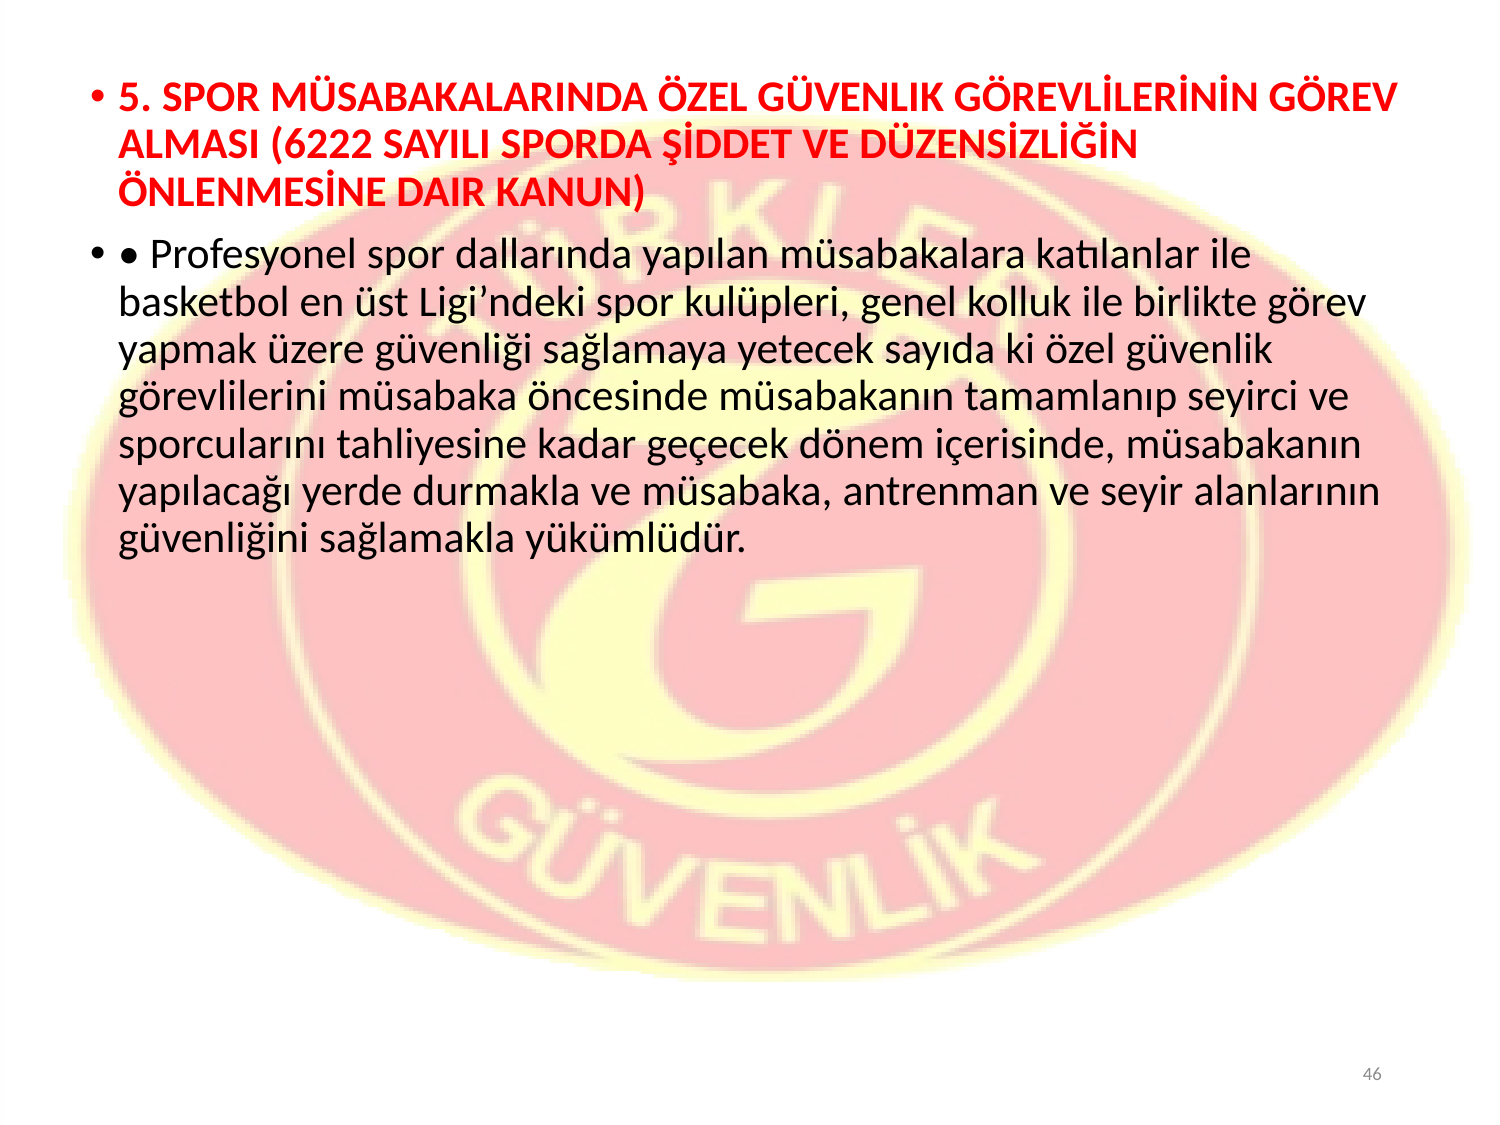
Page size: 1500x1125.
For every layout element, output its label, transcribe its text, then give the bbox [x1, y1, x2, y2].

slide_number 46 [1059, 1042, 1397, 1103]
list 5. SPOR MÜSABAKALARINDA ÖZEL GÜVENLIK GÖREVLİLERİNİN GÖREV ALMASI (6222 SAYILI SPORDA ŞİDDET VE DÜZENSİZLİĞİN ÖNLENMESİNE DAIR KANUN) • Profesyonel spor dallarında yapılan müsabakalara katılanlar ile basketbol en üst Ligi’ndeki spor kulüpleri, genel kolluk ile birlikte görev yapmak üzere güvenliği sağlamaya yetecek sayıda ki özel güvenlik görevlilerini müsabaka öncesinde müsabakanın tamamlanıp seyirci ve sporcularını tahliyesine kadar geçecek dönem içerisinde, müsabakanın yapılacağı yerde durmakla ve müsabaka, antrenman ve seyir alanlarının güvenliğini sağlamakla yükümlüdür. [75, 66, 1425, 1005]
